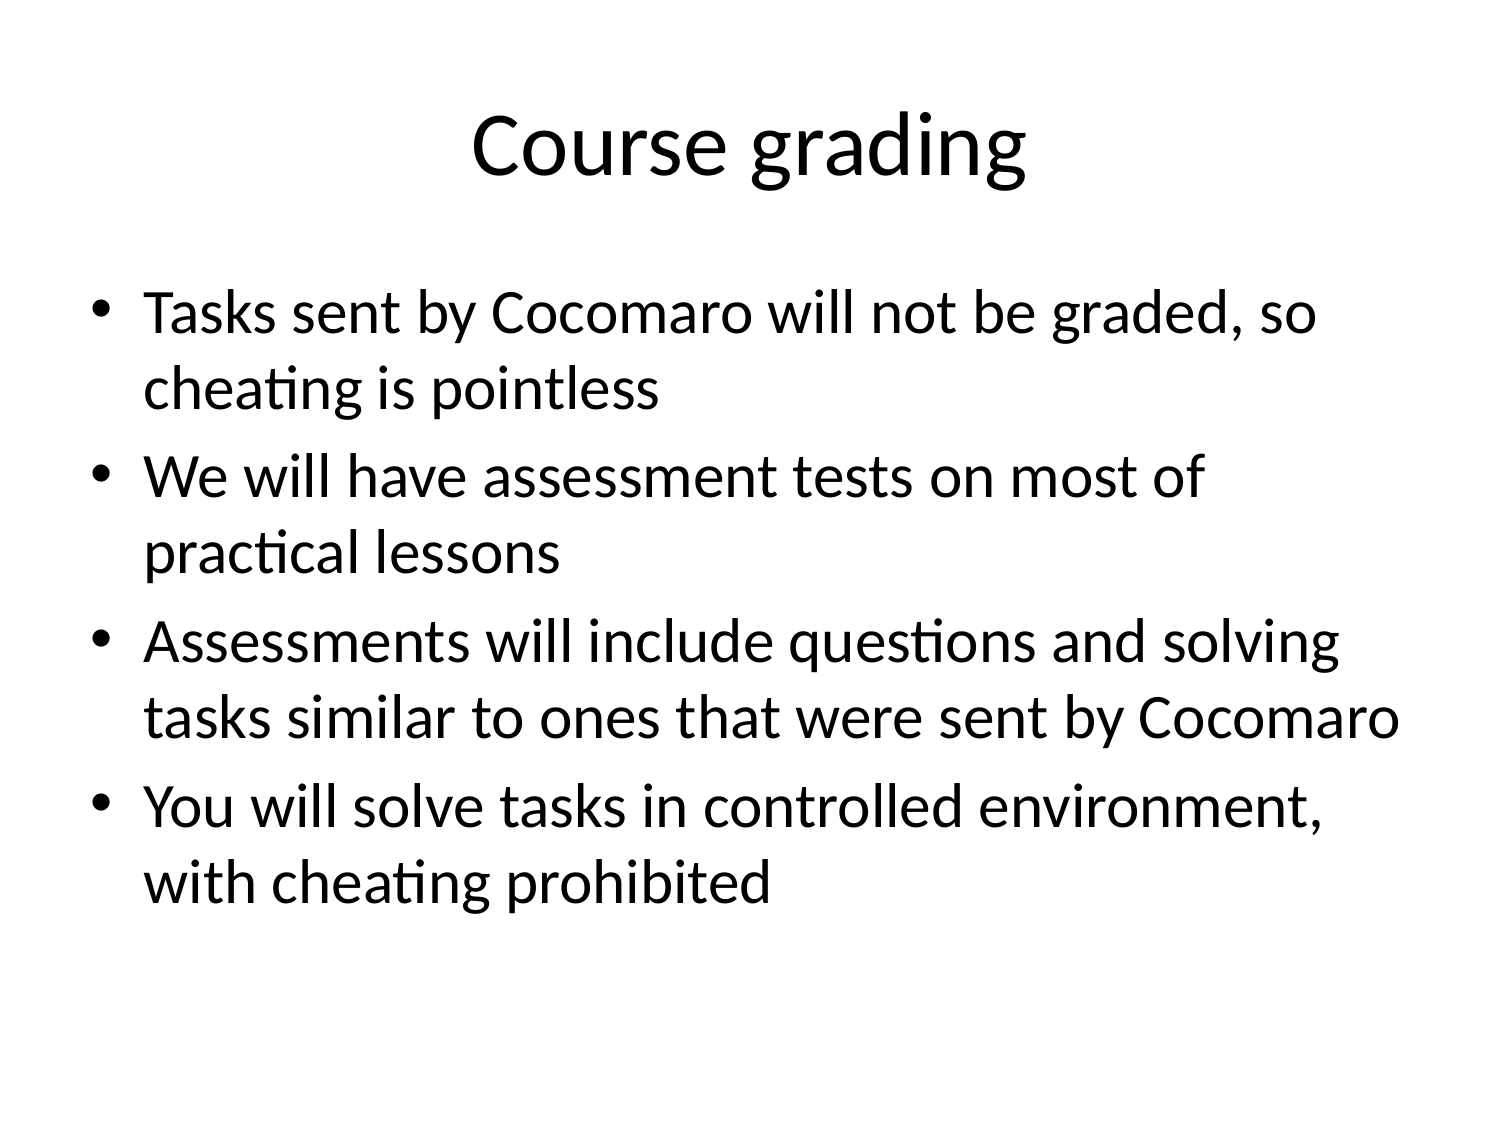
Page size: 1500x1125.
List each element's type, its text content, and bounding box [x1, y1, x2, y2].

list Tasks sent by Cocomaro will not be graded, so cheating is pointless We will have assessment tests on most of practical lessons Assessments will include questions and solving tasks similar to ones that were sent by Cocomaro You will solve tasks in controlled environment, with cheating prohibited [75, 262, 1425, 1005]
title Course grading [75, 45, 1425, 233]
